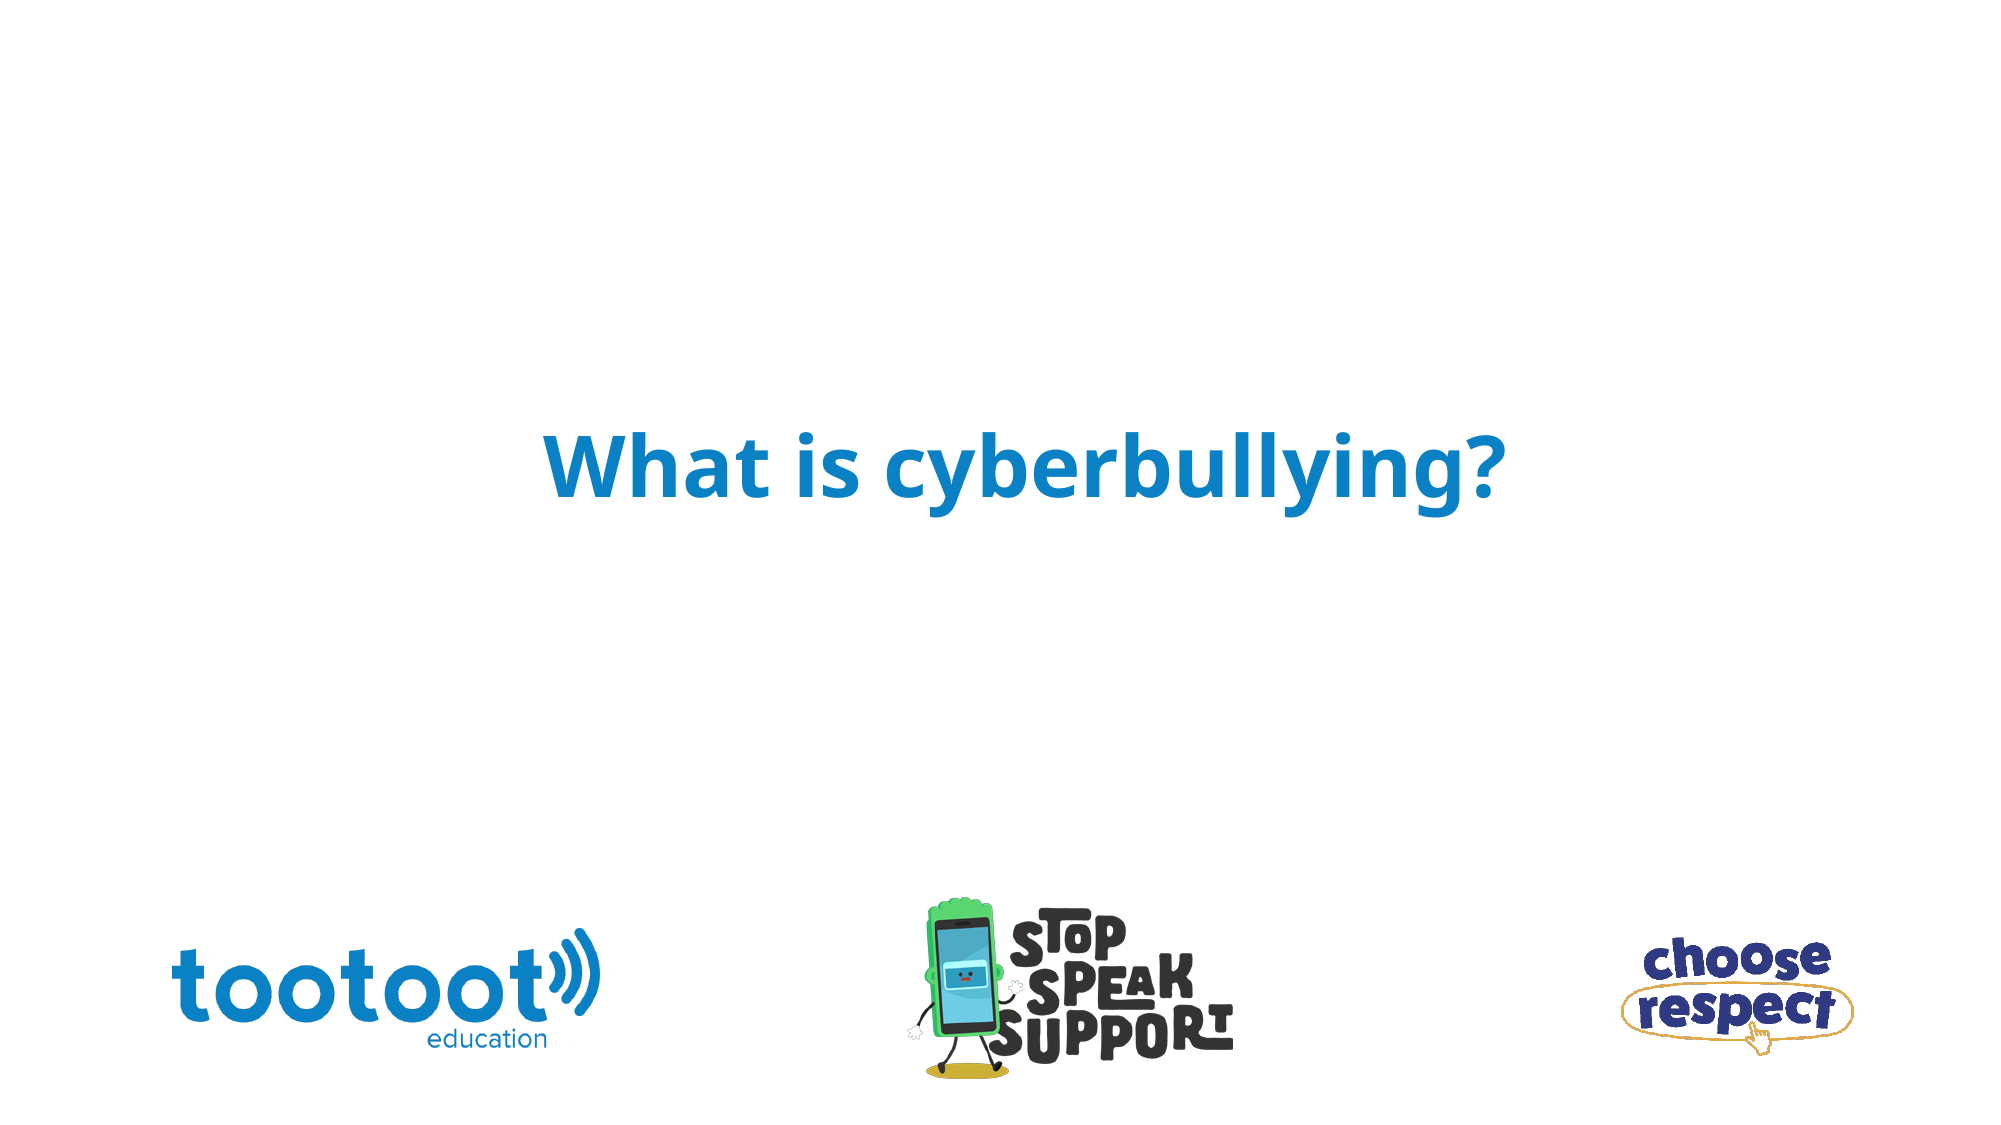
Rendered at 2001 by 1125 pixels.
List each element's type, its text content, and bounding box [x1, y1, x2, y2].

text_box What is cyberbullying? [528, 404, 1546, 523]
picture [1616, 927, 1863, 1062]
picture [172, 927, 601, 1052]
picture [907, 897, 1233, 1079]
